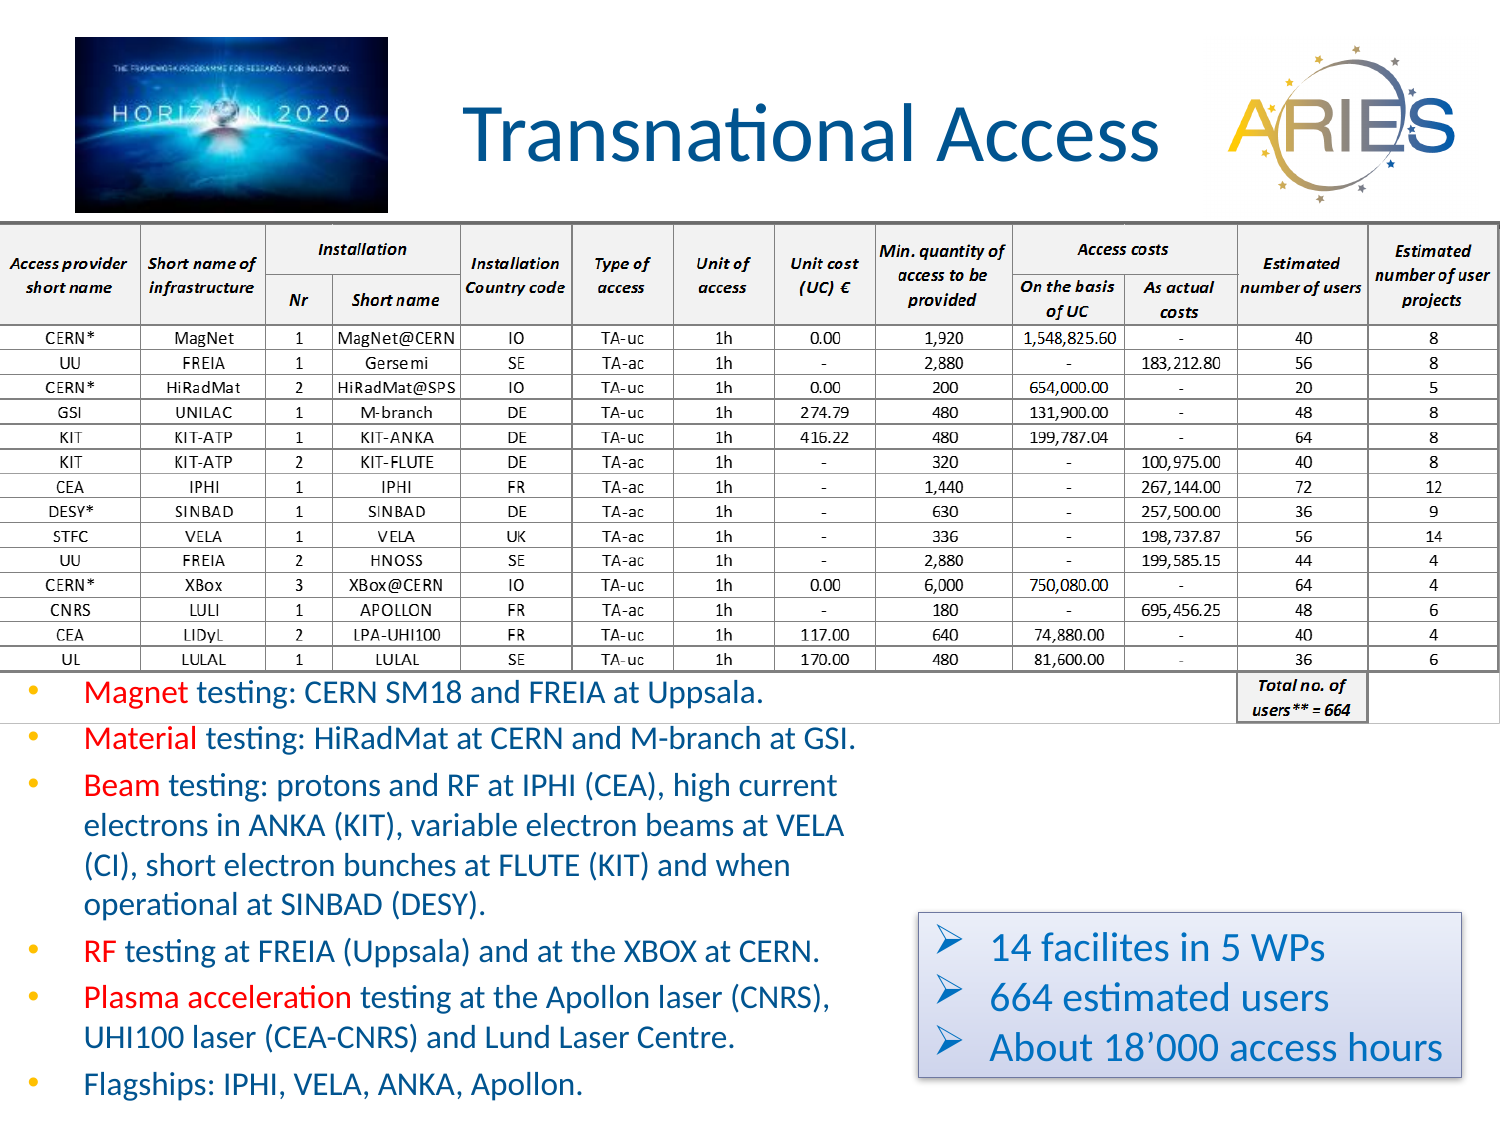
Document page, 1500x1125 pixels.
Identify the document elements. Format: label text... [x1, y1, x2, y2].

list Magnet testing: CERN SM18 and FREIA at Uppsala. Material testing: HiRadMat at CERN and M-branch at GSI. Beam testing: protons and RF at IPHI (CEA), high current electrons in ANKA (KIT), variable electron beams at VELA (CI), short electron bunches at FLUTE (KIT) and when operational at SINBAD (DESY). RF testing at FREIA (Uppsala) and at the XBOX at CERN. Plasma acceleration testing at the Apollon laser (CNRS), UHI100 laser (CEA-CNRS) and Lund Laser Centre. Flagships: IPHI, VELA, ANKA, Apollon. [12, 733, 875, 1125]
picture [0, 221, 1500, 724]
text_box 14 facilites in 5 WPs 664 estimated users About 18’000 access hours [918, 912, 1462, 1078]
picture [75, 37, 388, 213]
title Transnational Access [412, 44, 1213, 212]
